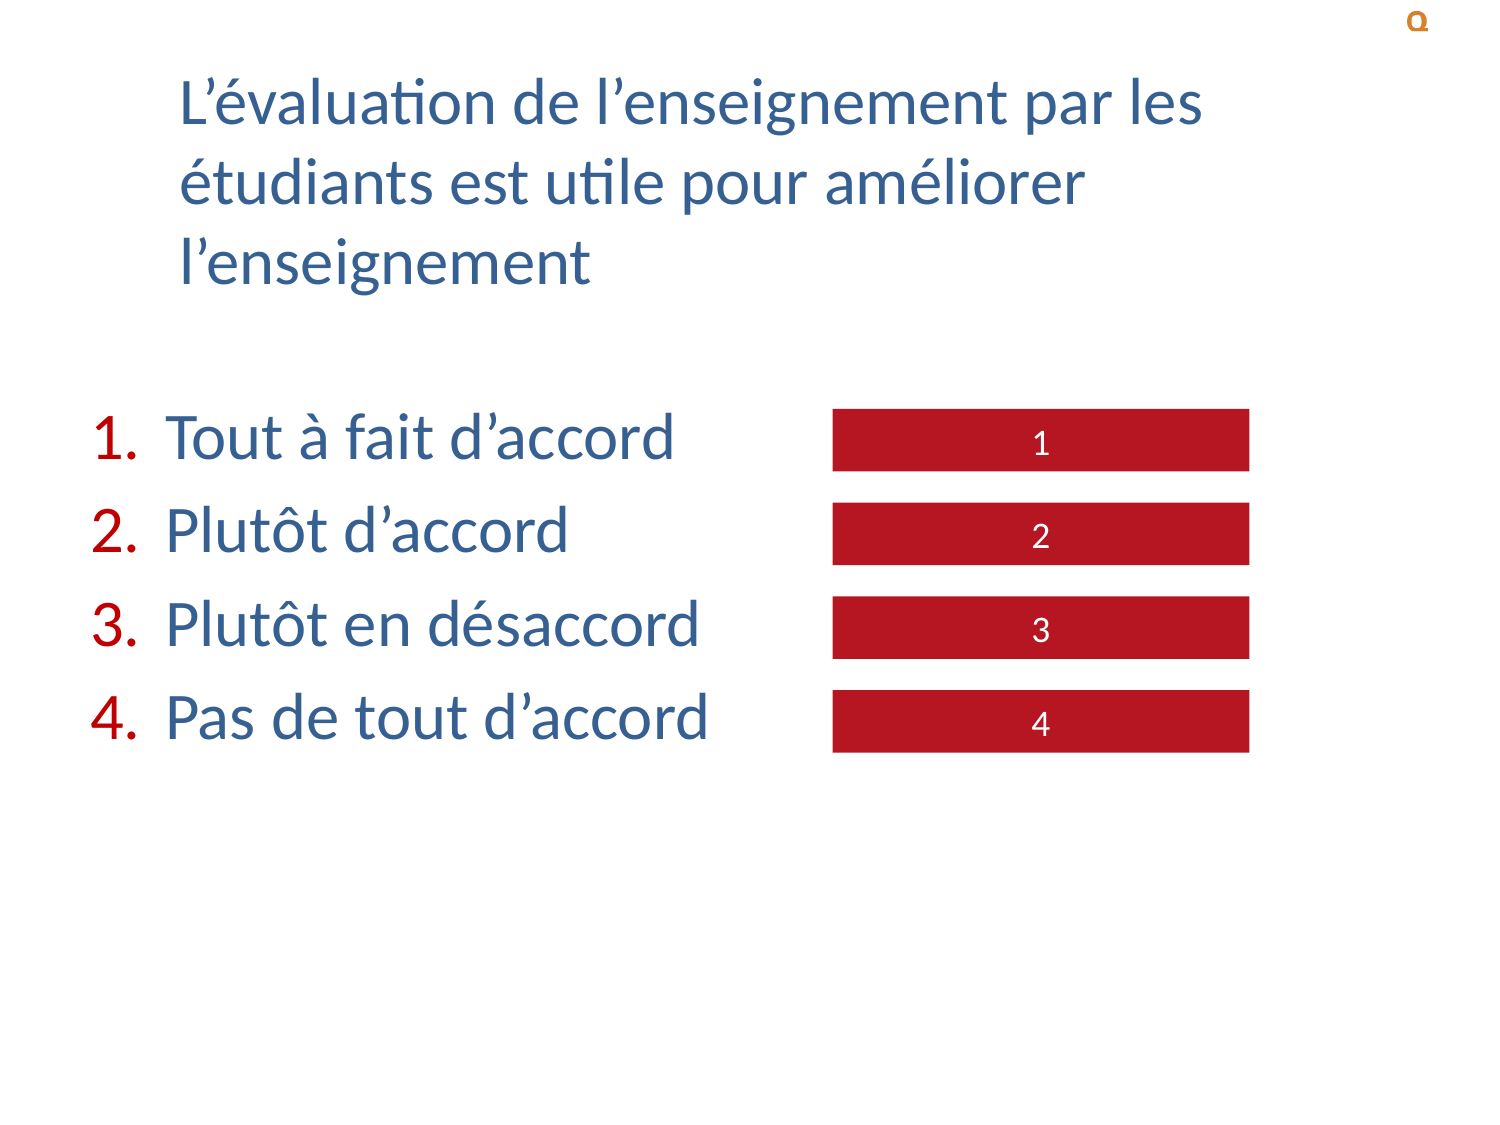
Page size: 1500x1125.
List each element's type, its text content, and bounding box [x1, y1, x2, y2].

list Tout à fait d’accord Plutôt d’accord Plutôt en désaccord Pas de tout d’accord [75, 385, 1425, 1005]
picture [1393, 0, 1440, 42]
title L’évaluation de l’enseignement par les étudiants est utile pour améliorer l’enseignement [164, 68, 1428, 288]
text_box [832, 408, 1250, 753]
